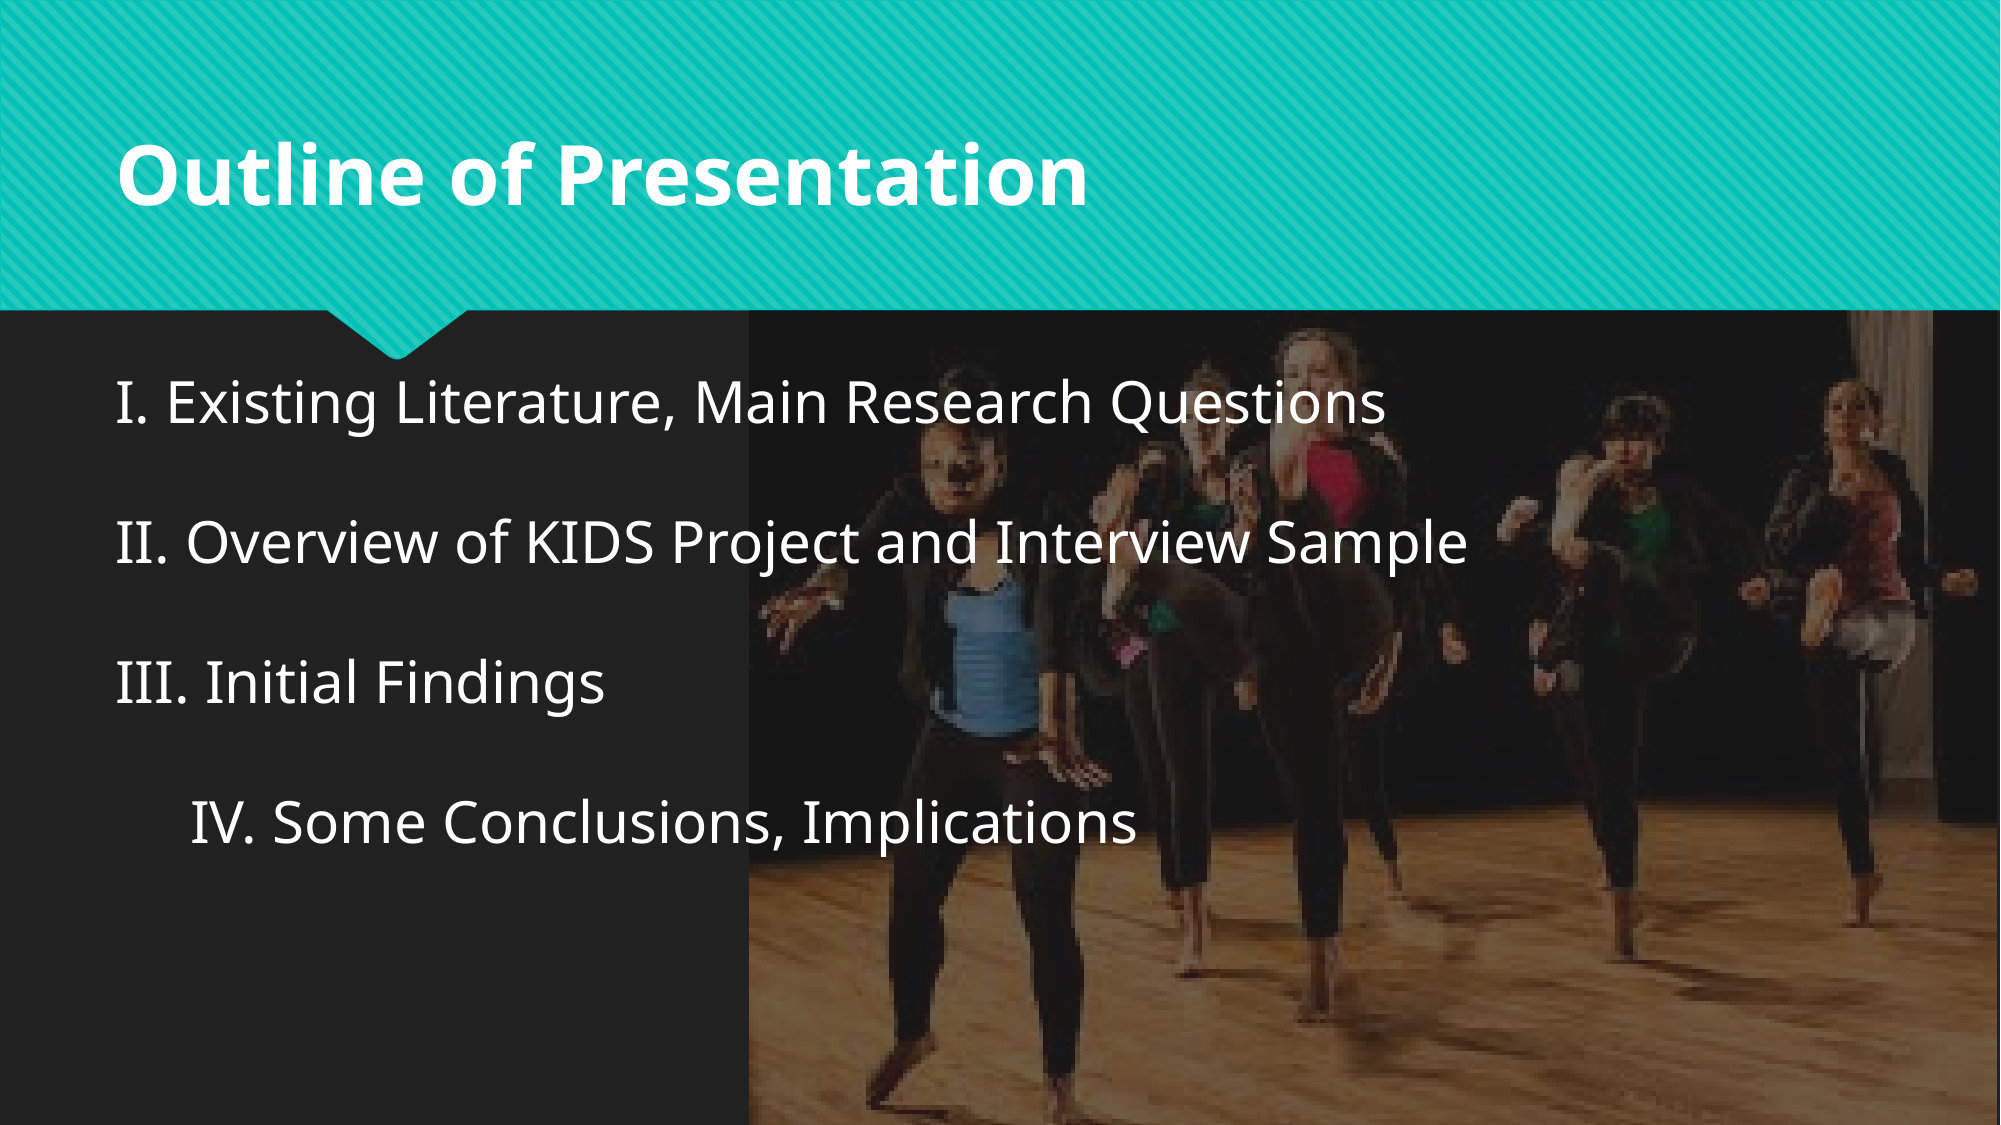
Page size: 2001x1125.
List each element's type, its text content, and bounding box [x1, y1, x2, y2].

text_box Outline of Presentation [100, 114, 1857, 231]
picture [748, 310, 1998, 1125]
text_box I. Existing Literature, Main Research Questions II. Overview of KIDS Project and Interview Sample III. Initial Findings IV. Some Conclusions, Implications [100, 357, 743, 913]
picture [1, 1, 1999, 357]
